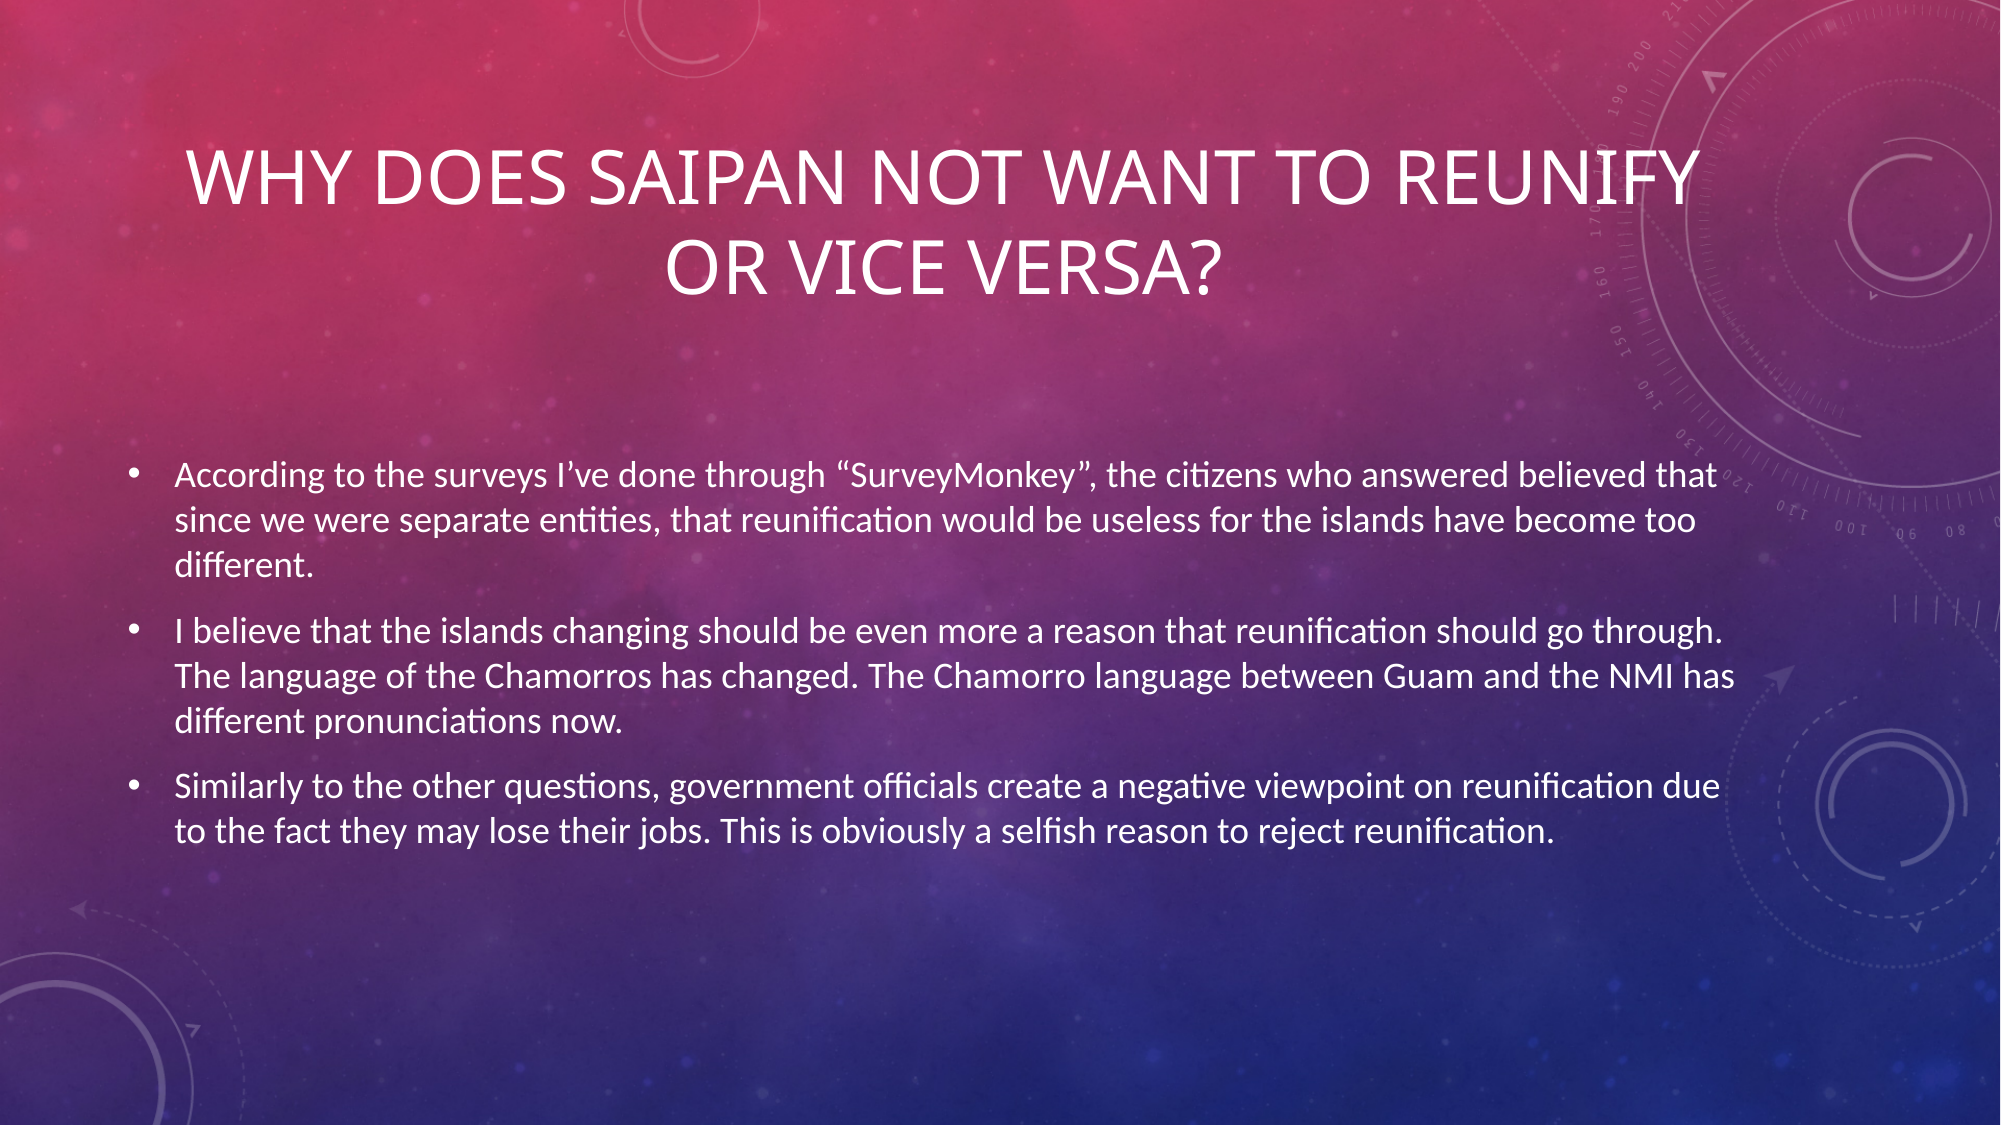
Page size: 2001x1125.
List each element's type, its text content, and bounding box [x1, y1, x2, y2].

picture [0, 0, 2001, 1125]
list According to the surveys I’ve done through “SurveyMonkey”, the citizens who answered believed that since we were separate entities, that reunification would be useless for the islands have become too different. I believe that the islands changing should be even more a reason that reunification should go through. The language of the Chamorros has changed. The Chamorro language between Guam and the NMI has different pronunciations now. Similarly to the other questions, government officials create a negative viewpoint on reunification due to the fact they may lose their jobs. This is obviously a selfish reason to reject reunification. [112, 351, 1775, 950]
title Why does saipan not want to reunify or vice versa? [112, 99, 1775, 339]
